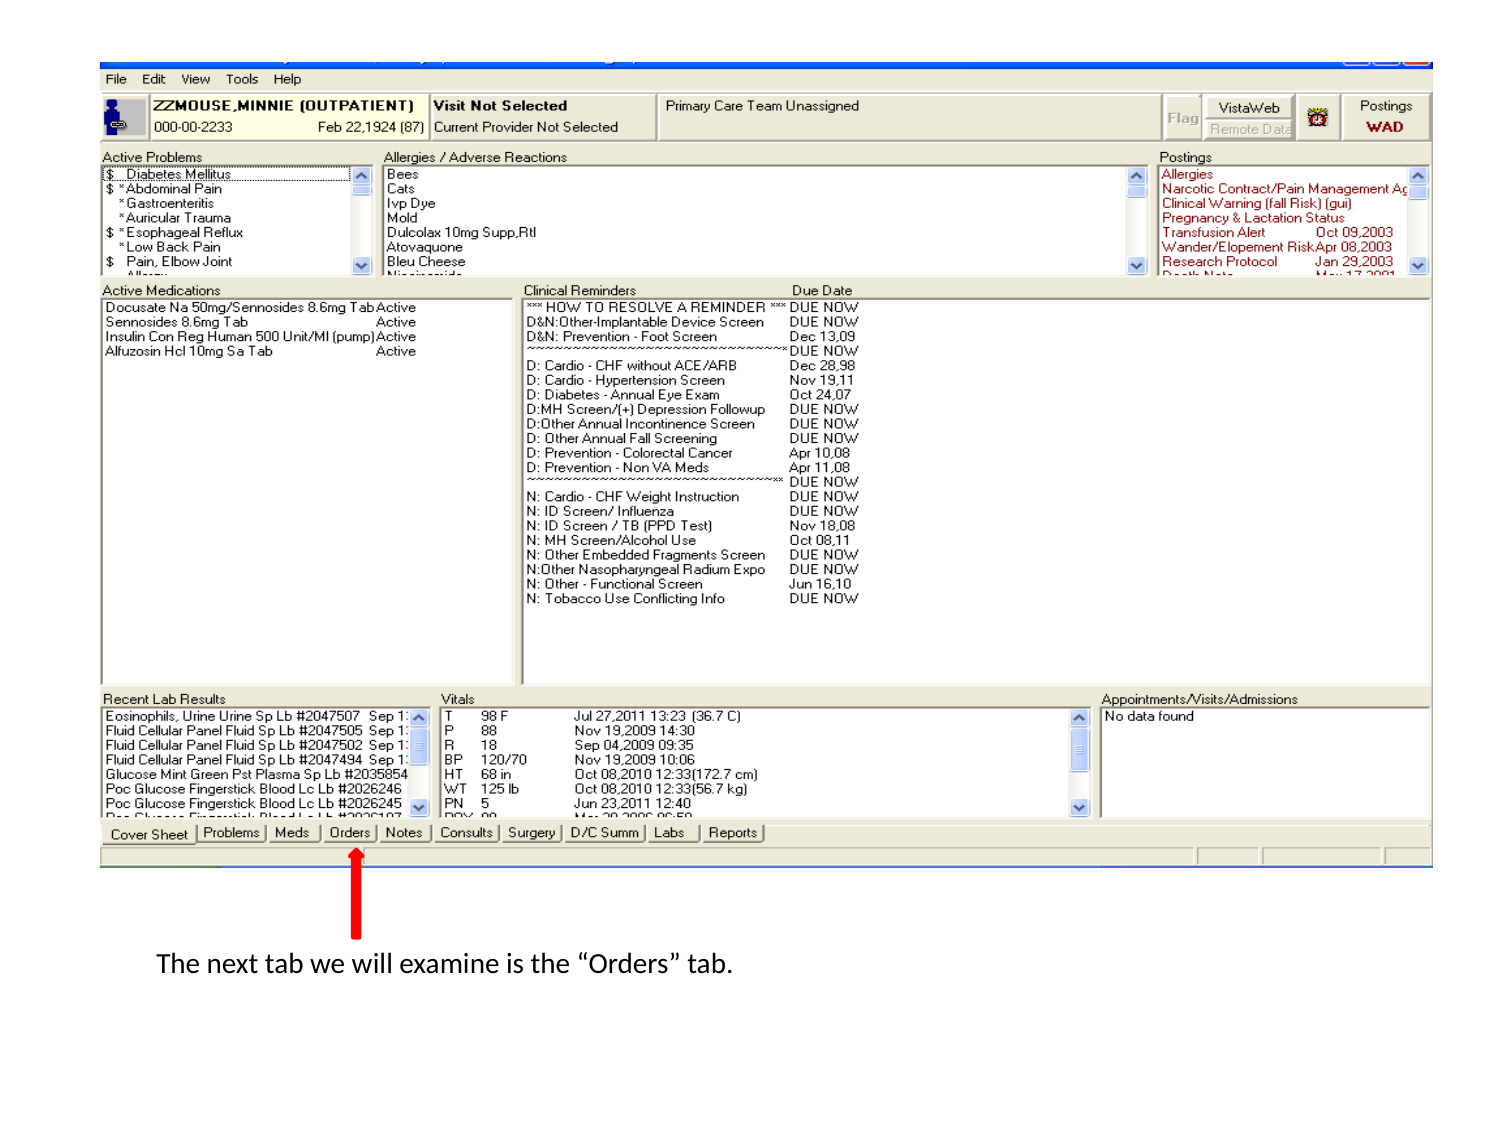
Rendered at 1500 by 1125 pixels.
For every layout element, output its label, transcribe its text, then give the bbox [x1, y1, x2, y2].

text_box [350, 877, 362, 937]
picture [99, 62, 1434, 868]
text_box The next tab we will examine is the “Orders” tab. [141, 937, 762, 988]
